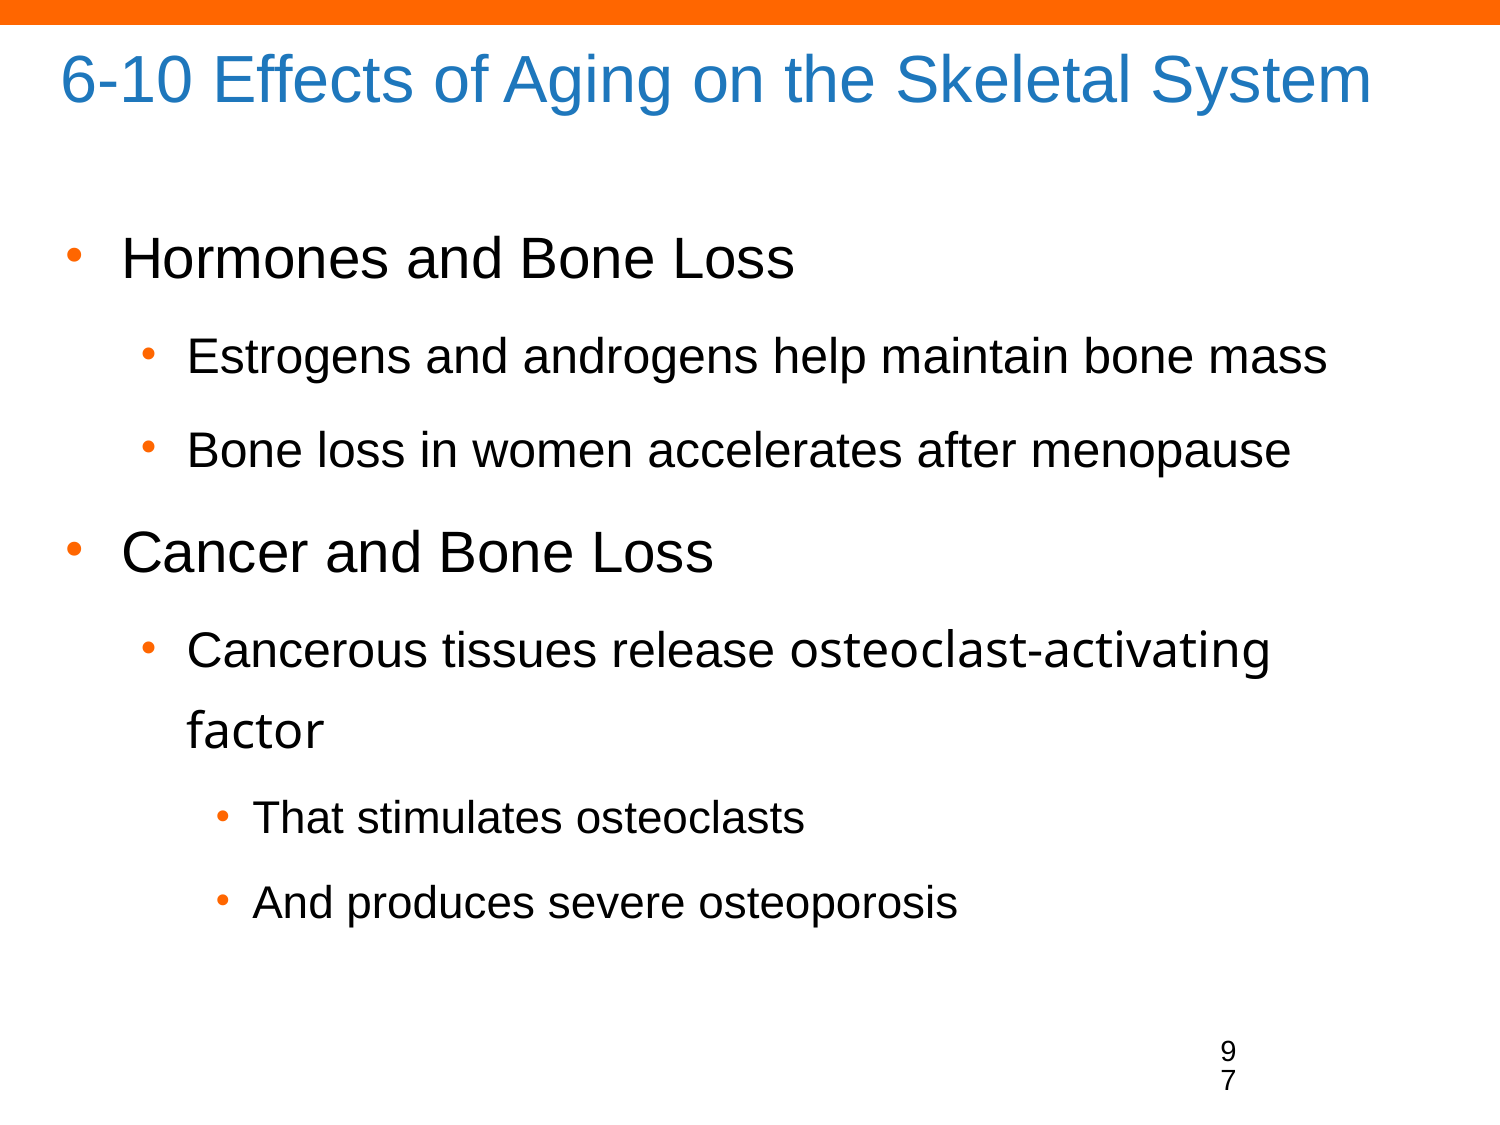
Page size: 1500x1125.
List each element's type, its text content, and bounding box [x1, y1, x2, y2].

text_box [0, 0, 1500, 25]
title 6-10 Effects of Aging on the Skeletal System [45, 25, 1500, 153]
list Hormones and Bone Loss Estrogens and androgens help maintain bone mass Bone loss in women accelerates after menopause Cancer and Bone Loss Cancerous tissues release osteoclast-activating factor That stimulates osteoclasts And produces severe osteoporosis [49, 186, 1401, 1125]
slide_number 97 [1204, 1024, 1258, 1076]
